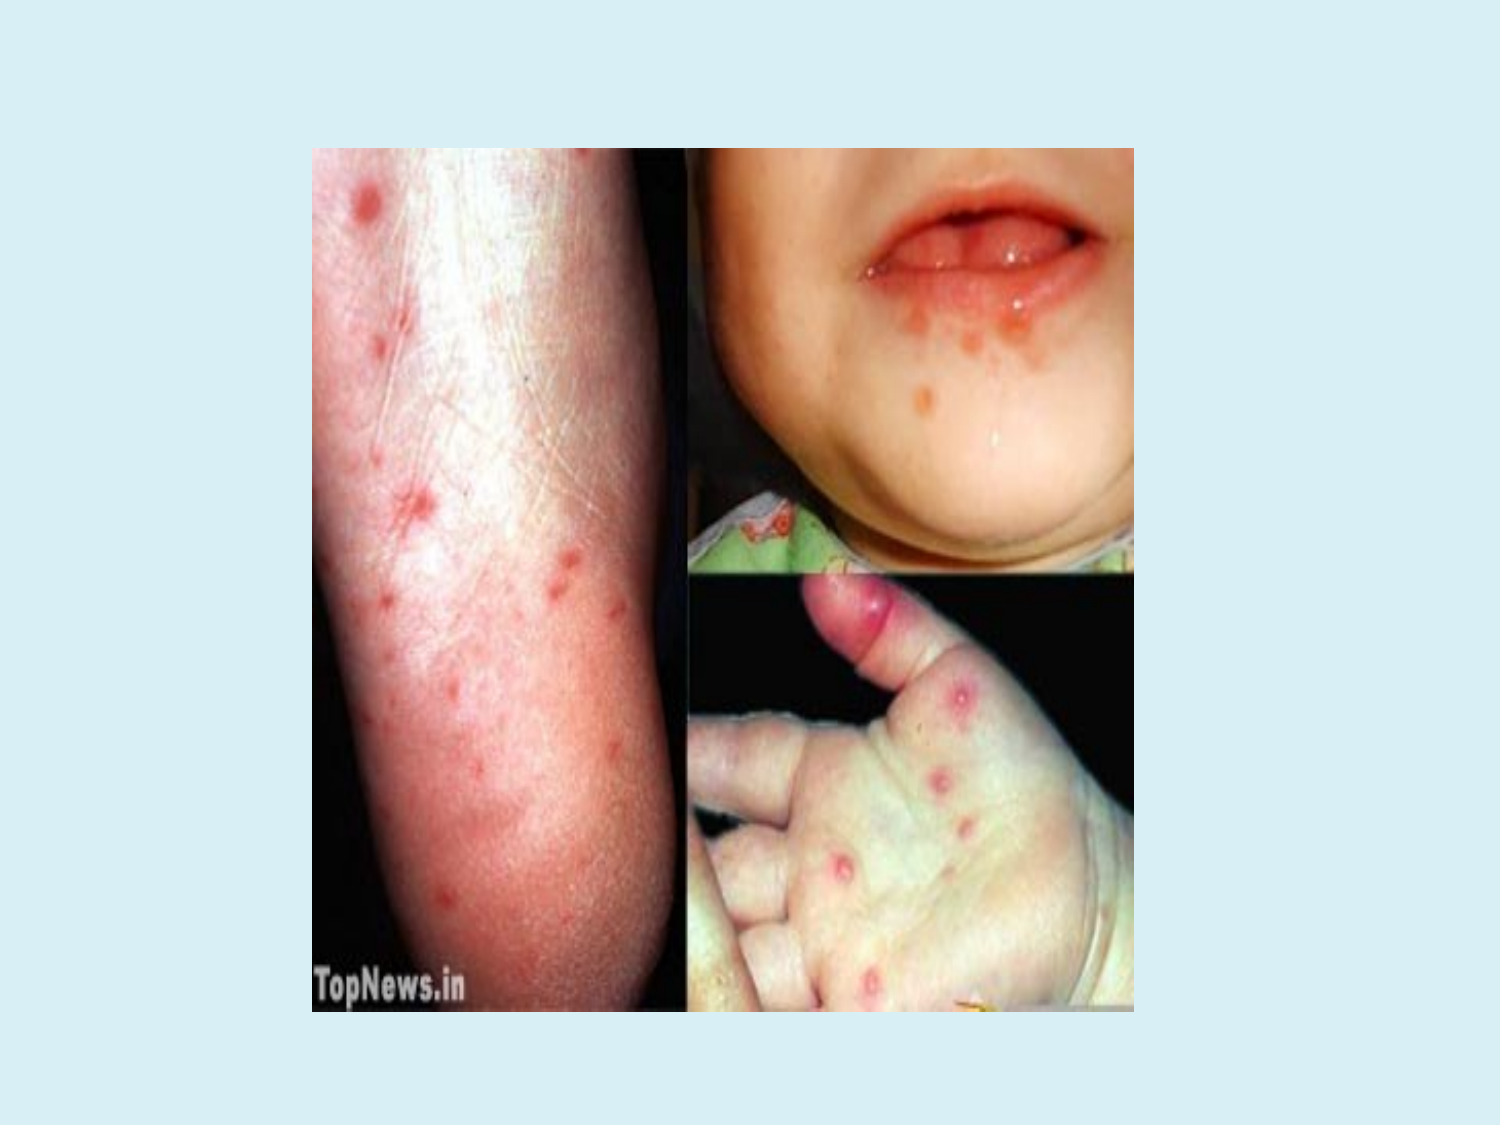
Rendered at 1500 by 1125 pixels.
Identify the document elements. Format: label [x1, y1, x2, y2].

picture [312, 148, 1134, 1012]
